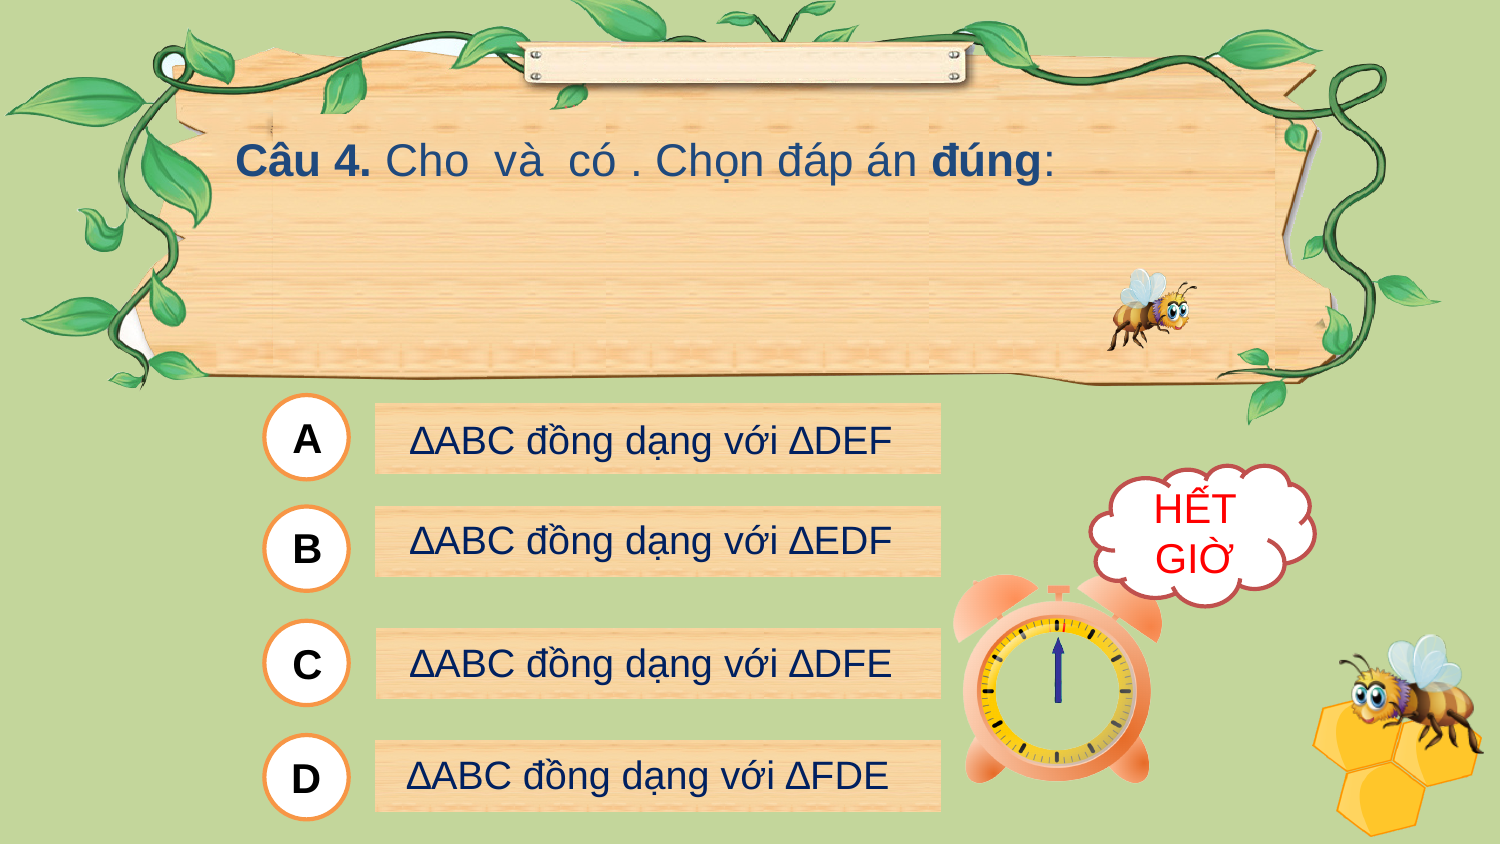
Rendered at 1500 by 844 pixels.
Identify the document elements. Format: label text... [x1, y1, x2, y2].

picture [374, 740, 942, 812]
text_box C [277, 630, 334, 695]
text_box D [276, 744, 333, 810]
picture [375, 627, 942, 700]
text_box [262, 732, 351, 822]
picture [1312, 617, 1500, 838]
text_box [262, 515, 351, 593]
picture [374, 506, 942, 578]
text_box B [277, 514, 338, 580]
picture [0, 0, 1500, 498]
picture [949, 568, 1166, 787]
text_box [279, 505, 335, 514]
text_box HẾT GIỜ [1088, 505, 1317, 609]
text_box [262, 618, 351, 708]
